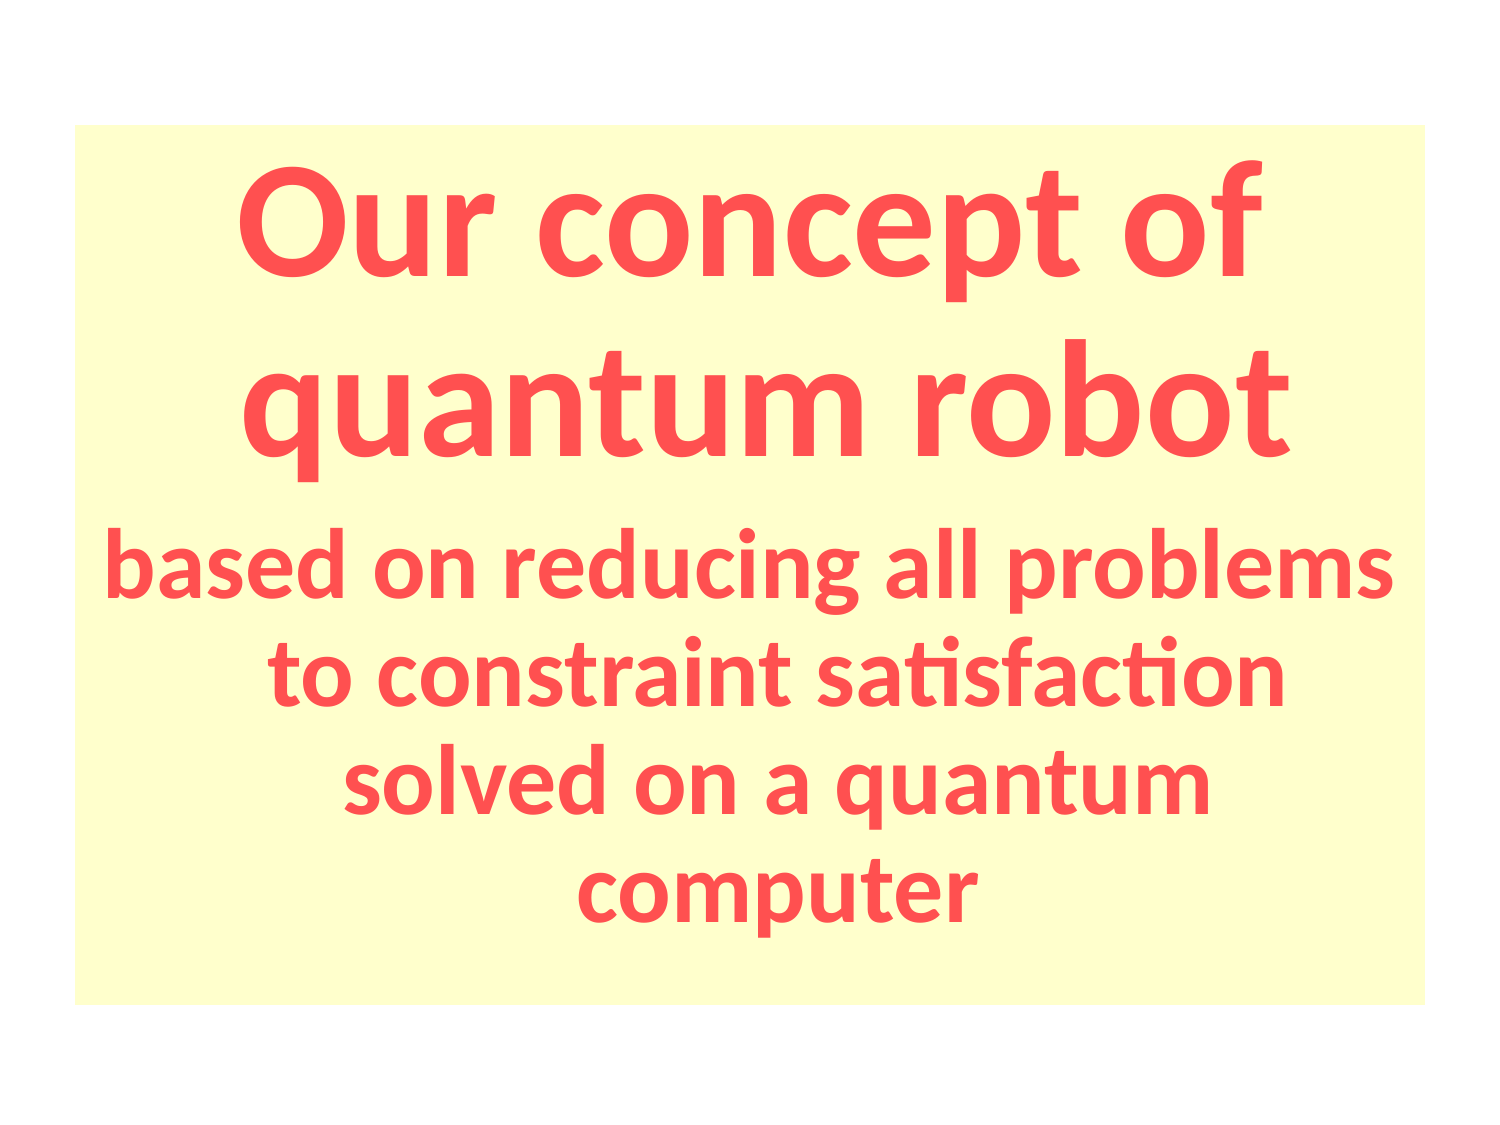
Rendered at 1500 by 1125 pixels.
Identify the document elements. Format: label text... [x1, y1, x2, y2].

list Our concept of quantum robot based on reducing all problems to constraint satisfaction solved on a quantum computer [74, 124, 1426, 1006]
